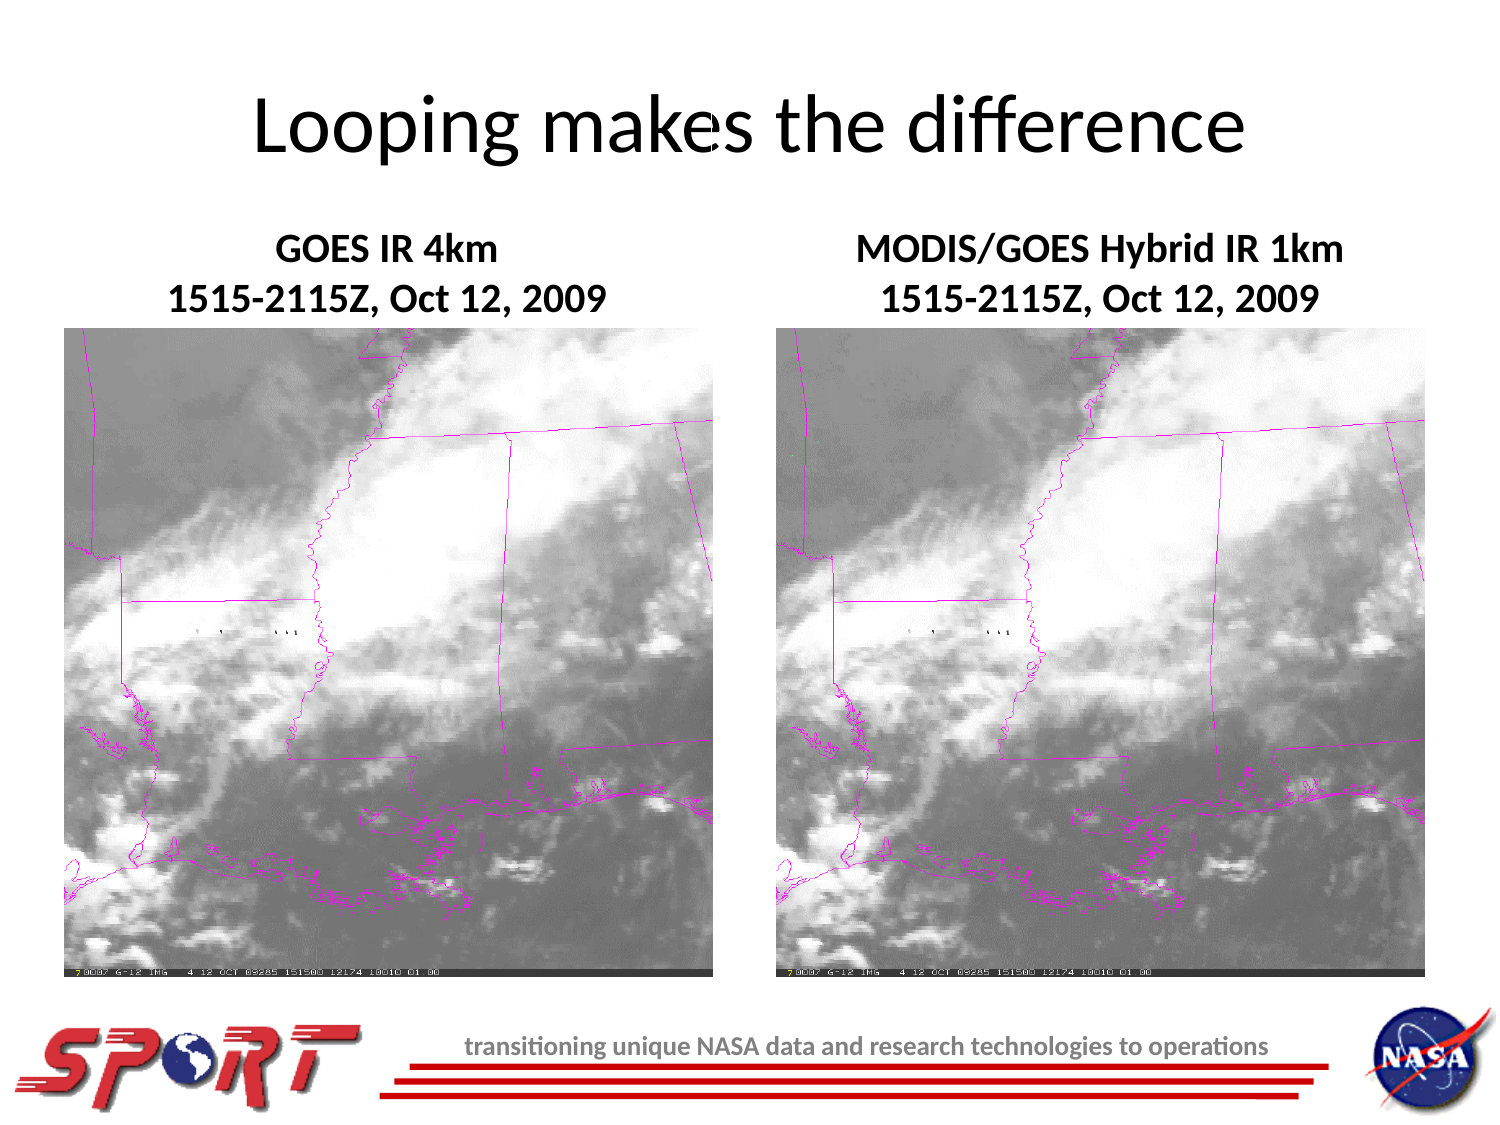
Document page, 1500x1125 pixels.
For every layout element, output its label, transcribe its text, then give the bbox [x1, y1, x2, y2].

list GOES IR 4km 1515-2115Z, Oct 12, 2009 [62, 0, 712, 327]
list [63, 328, 713, 977]
title Looping makes the difference [712, 24, 775, 213]
picture [1354, 1003, 1496, 1121]
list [776, 328, 1426, 977]
list MODIS/GOES Hybrid IR 1km 1515-2115Z, Oct 12, 2009 [775, 0, 1425, 327]
picture [4, 1014, 380, 1121]
